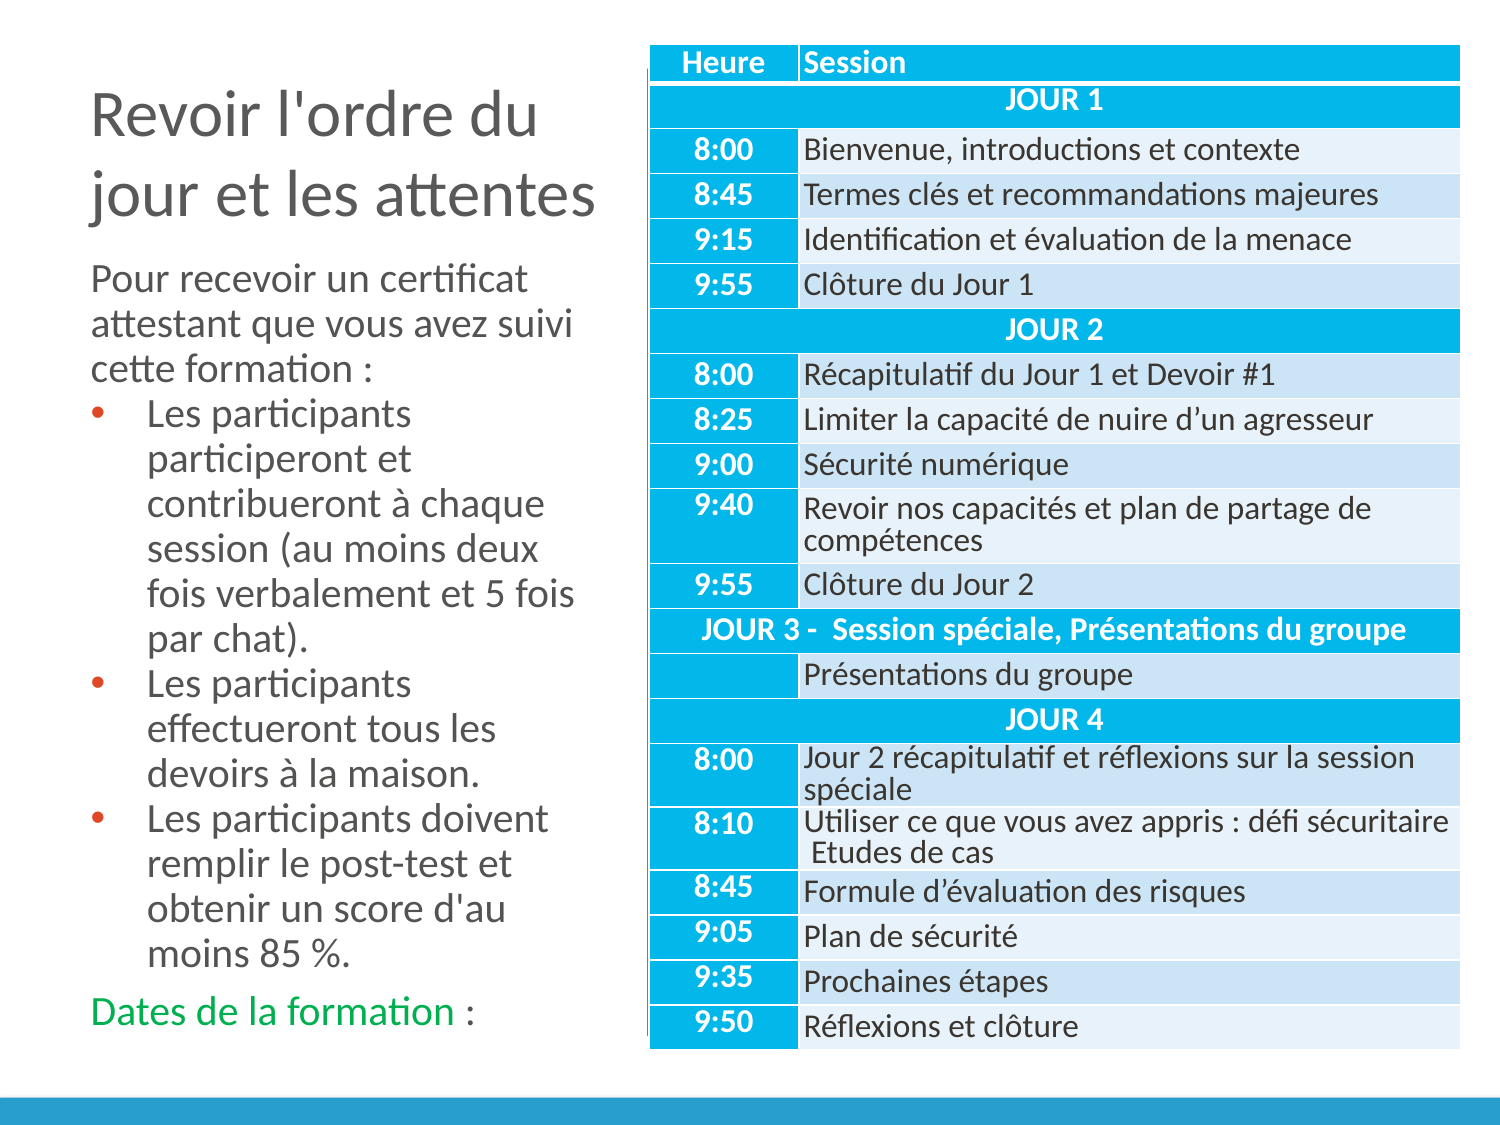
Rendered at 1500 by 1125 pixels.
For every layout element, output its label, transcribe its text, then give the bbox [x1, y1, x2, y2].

table_cell Prochaines étapes [800, 961, 1460, 1004]
table_cell Récapitulatif du Jour 1 et Devoir #1 [800, 354, 1460, 398]
table_cell Utiliser ce que vous avez appris : défi sécuritaire Etudes de cas [800, 808, 1460, 869]
table_cell JOUR 4 [650, 699, 1460, 743]
table_cell Réflexions et clôture [800, 1006, 1460, 1049]
table_cell Formule d’évaluation des risques [800, 871, 1460, 914]
table_cell Présentations du groupe [800, 654, 1460, 698]
list Pour recevoir un certificat attestant que vous avez suivi cette formation : Les participants participeront et contribueront à chaque session (au moins deux fois verbalement et 5 fois par chat). Les participants effectueront tous les devoirs à la maison. Les participants doivent remplir le post-test et obtenir un score d'au moins 85 %. Dates de la formation : [75, 249, 600, 1078]
table_cell Limiter la capacité de nuire d’un agresseur [800, 399, 1460, 443]
table_cell 9:05 [650, 916, 798, 959]
table_header Session [800, 45, 1460, 81]
table_cell 9:35 [650, 961, 798, 1004]
table_cell Sécurité numérique [800, 444, 1460, 488]
table_cell 8:00 [650, 744, 798, 806]
table_cell Jour 2 récapitulatif et réflexions sur la session spéciale [800, 744, 1460, 806]
table_cell Bienvenue, introductions et contexte [800, 129, 1460, 173]
table_cell 9:15 [650, 219, 798, 263]
table_cell JOUR 2 [650, 309, 1460, 353]
table_cell 9:50 [650, 1006, 798, 1049]
table_cell Plan de sécurité [800, 916, 1460, 959]
table_cell JOUR 1 [650, 86, 1460, 128]
table_cell 9:55 [650, 564, 798, 608]
table_cell Termes clés et recommandations majeures [800, 174, 1460, 218]
table_cell 8:00 [650, 129, 798, 173]
table_cell Clôture du Jour 2 [800, 564, 1460, 608]
table_cell 8:00 [650, 354, 798, 398]
table_header Heure [650, 45, 798, 81]
table_cell 8:45 [650, 871, 798, 914]
title Revoir l'ordre du jour et les attentes [75, 70, 647, 230]
table_cell 8:10 [650, 808, 798, 869]
table_cell Identification et évaluation de la menace [800, 219, 1460, 263]
table_cell [650, 654, 798, 698]
table_cell 8:45 [650, 174, 798, 218]
table_cell 9:55 [650, 264, 798, 308]
table_cell 9:00 [650, 444, 798, 488]
table_cell 8:25 [650, 399, 798, 443]
table_cell 9:40 [650, 489, 798, 563]
table_cell Revoir nos capacités et plan de partage de compétences [800, 489, 1460, 563]
table_cell JOUR 3 - Session spéciale, Présentations du groupe [650, 609, 1460, 653]
table_cell Clôture du Jour 1 [800, 264, 1460, 308]
